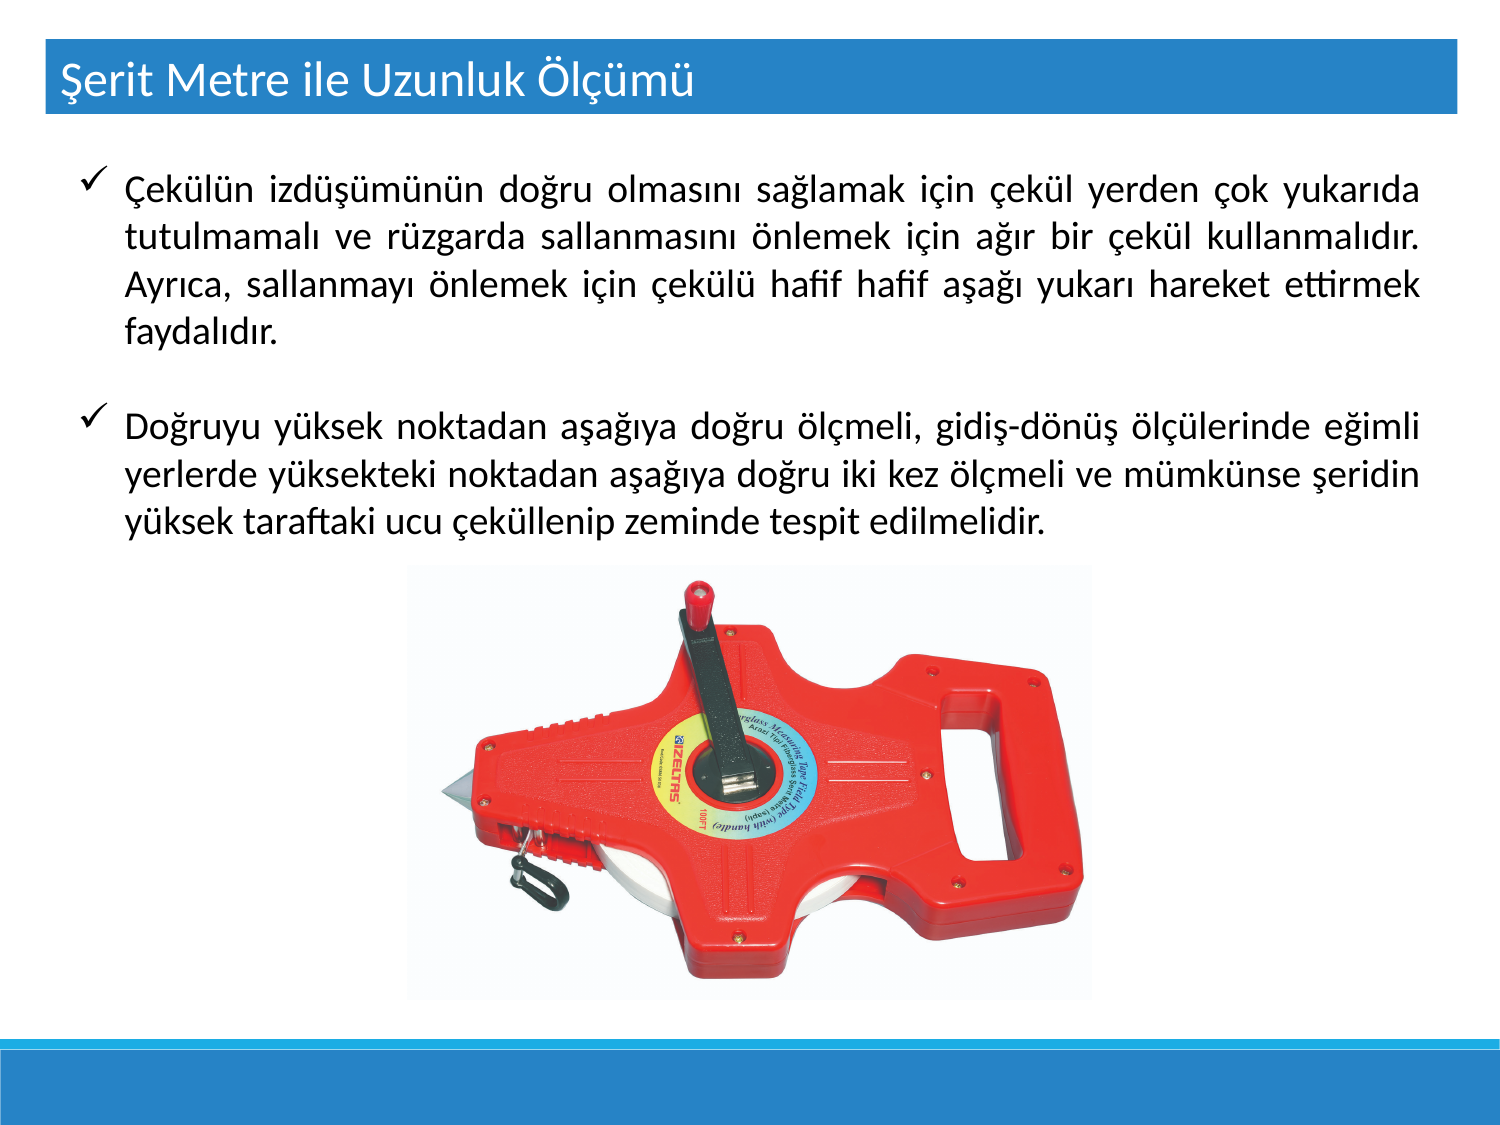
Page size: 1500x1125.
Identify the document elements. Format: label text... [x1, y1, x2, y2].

text_box Şerit Metre ile Uzunluk Ölçümü [45, 39, 1458, 114]
picture [407, 565, 1093, 1001]
text_box Çekülün izdüşümünün doğru olmasını sağlamak için çekül yerden çok yukarıda tutulmamalı ve rüzgarda sallanmasını önlemek için ağır bir çekül kullanmalıdır. Ayrıca, sallanmayı önlemek için çekülü hafif hafif aşağı yukarı hareket ettirmek faydalıdır. Doğruyu yüksek noktadan aşağıya doğru ölçmeli, gidiş-dönüş ölçülerinde eğimli yerlerde yüksekteki noktadan aşağıya doğru iki kez ölçmeli ve mümkünse şeridin yüksek taraftaki ucu çeküllenip zeminde tespit edilmelidir. [62, 114, 1438, 550]
